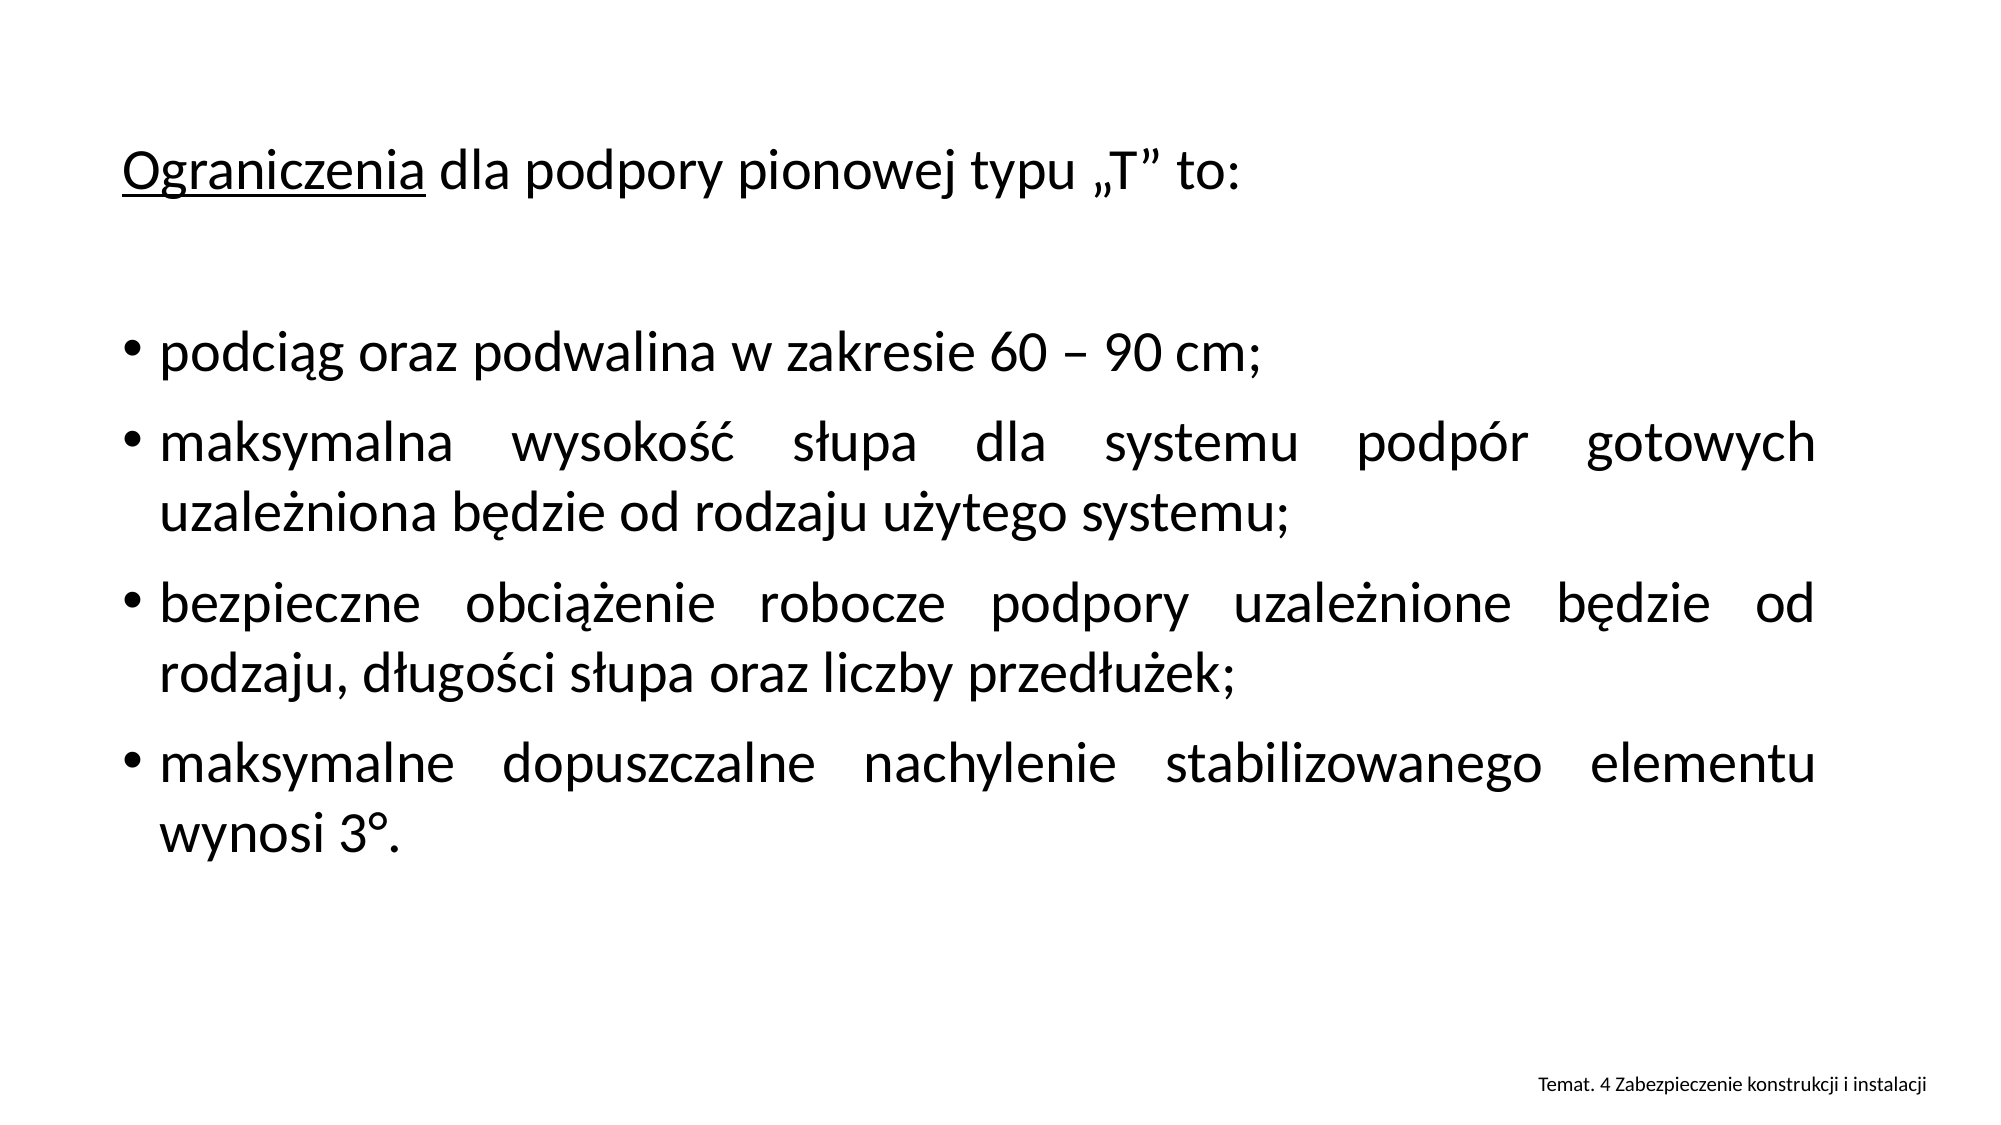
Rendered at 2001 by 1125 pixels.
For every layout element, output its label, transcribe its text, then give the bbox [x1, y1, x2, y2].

list Ograniczenia dla podpory pionowej typu „T” to: podciąg oraz podwalina w zakresie 60 – 90 cm; maksymalna wysokość słupa dla systemu podpór gotowych uzależniona będzie od rodzaju użytego systemu; bezpieczne obciążenie robocze podpory uzależnione będzie od rodzaju, długości słupa oraz liczby przedłużek; maksymalne dopuszczalne nachylenie stabilizowanego elementu wynosi 3°. [107, 124, 1833, 881]
text_box Temat. 4 Zabezpieczenie konstrukcji i instalacji [1523, 1062, 2000, 1103]
